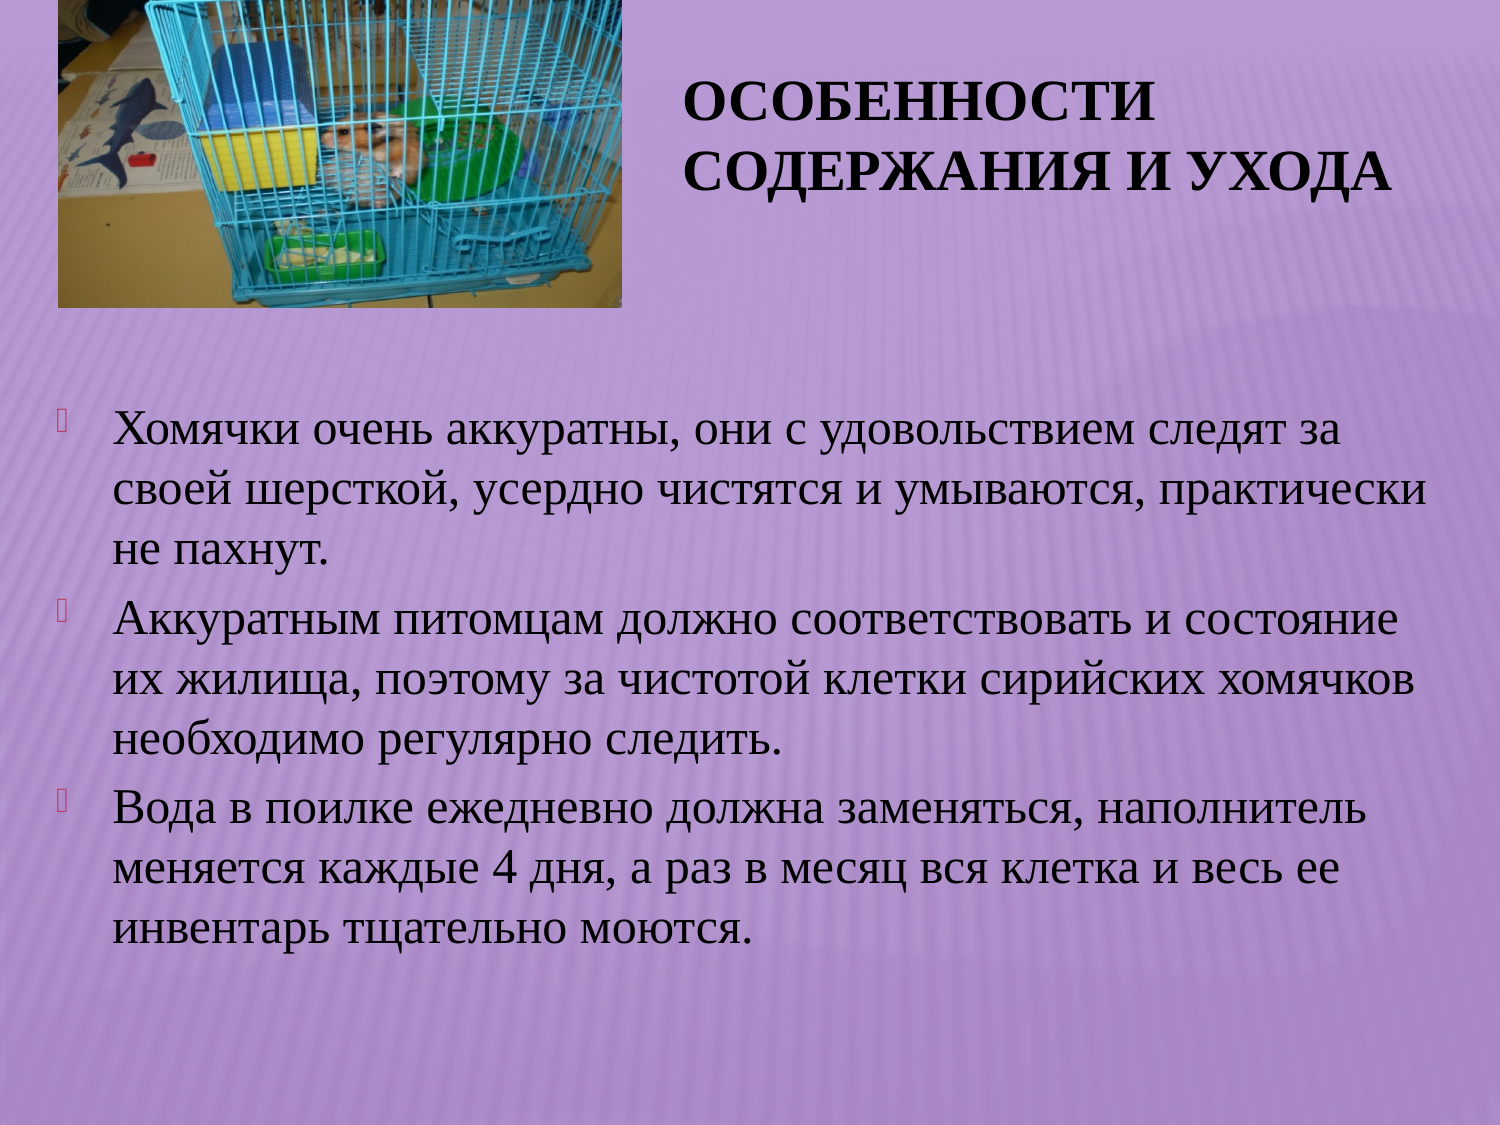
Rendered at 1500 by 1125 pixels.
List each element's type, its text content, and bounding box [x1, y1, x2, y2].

picture [58, 0, 622, 308]
title Особенности содержания и ухода [667, 70, 1459, 264]
list Хомячки очень аккуратны, они с удовольствием следят за своей шерсткой, усердно чистятся и умываются, практически не пахнут. Аккуратным питомцам должно соответствовать и состояние их жилища, поэтому за чистотой клетки сирийских хомячков необходимо регулярно следить. Вода в поилке ежедневно должна заменяться, наполнитель меняется каждые 4 дня, а раз в месяц вся клетка и весь ее инвентарь тщательно моются. [41, 386, 1459, 1125]
